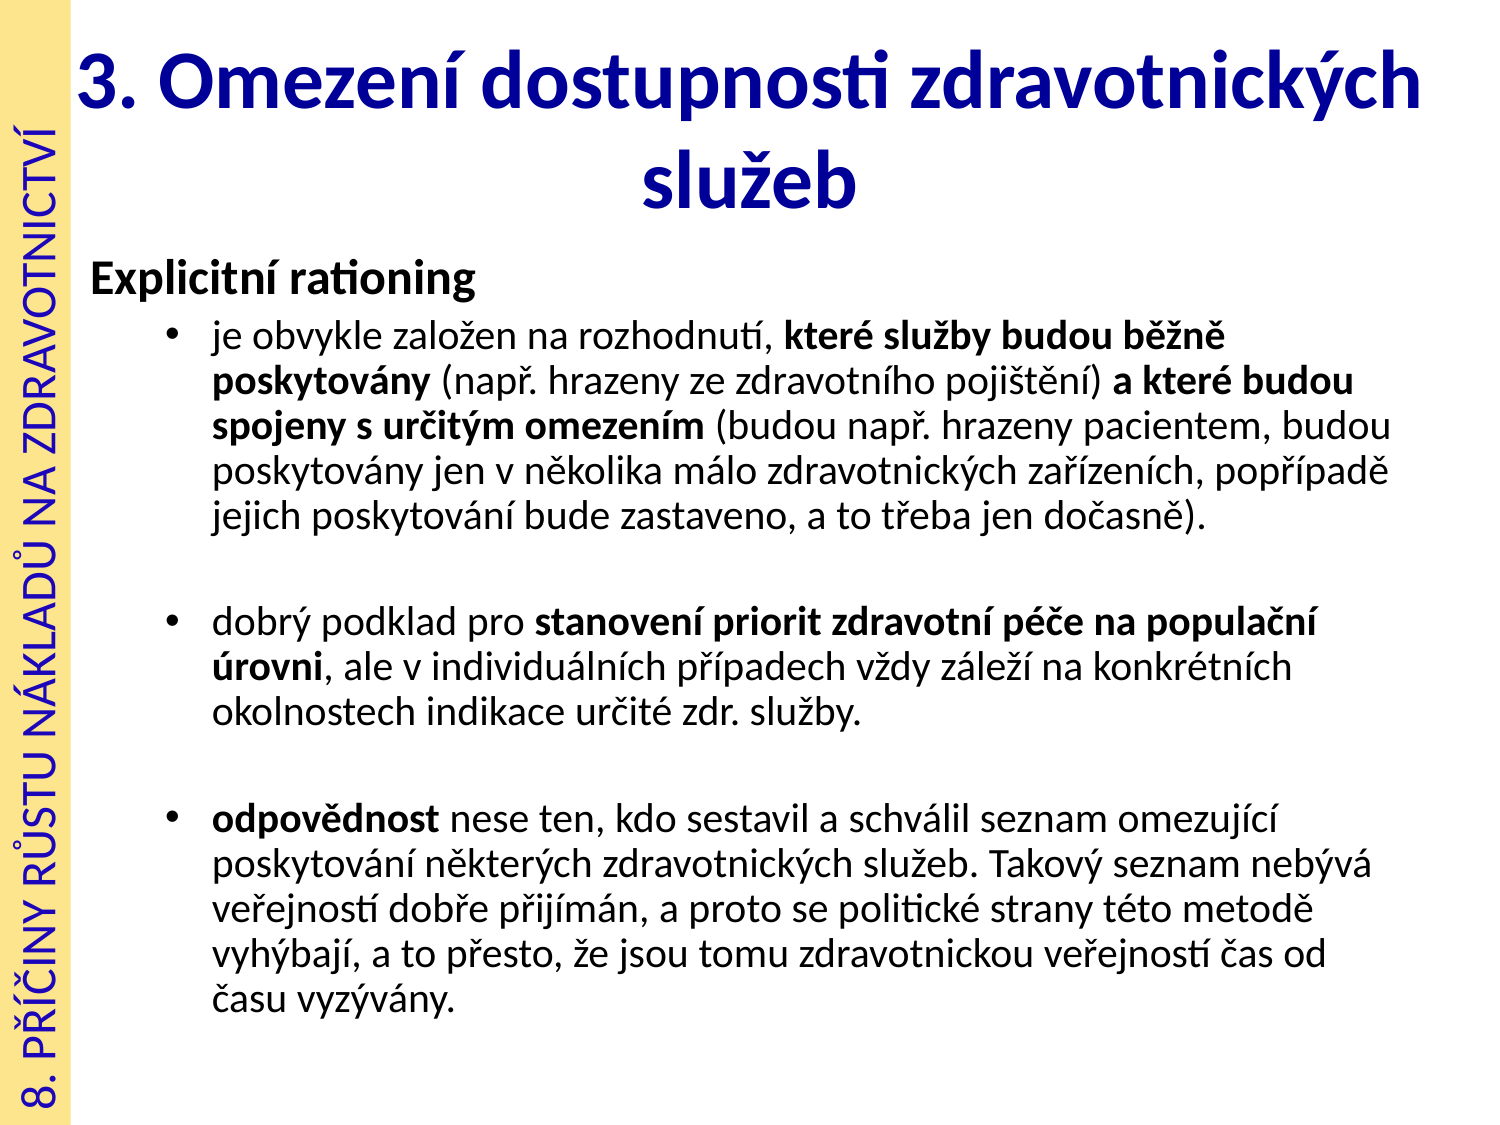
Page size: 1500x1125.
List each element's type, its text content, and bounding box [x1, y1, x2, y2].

title 3. Omezení dostupnosti zdravotnických služeb [71, 31, 1500, 219]
list Explicitní rationing je obvykle založen na rozhodnutí, které služby budou běžně poskytovány (např. hrazeny ze zdravotního pojištění) a které budou spojeny s určitým omezením (budou např. hrazeny pacientem, budou poskytovány jen v několika málo zdravotnických zařízeních, popřípadě jejich poskytování bude zastaveno, a to třeba jen dočasně). dobrý podklad pro stanovení priorit zdravotní péče na populační úrovni, ale v individuálních případech vždy záleží na konkrétních okolnostech indikace určité zdr. služby. odpovědnost nese ten, kdo sestavil a schválil seznam omezující poskytování některých zdravotnických služeb. Takový seznam nebývá veřejností dobře přijímán, a proto se politické strany této metodě vyhýbají, a to přesto, že jsou tomu zdravotnickou veřejností čas od času vyzývány. [75, 243, 1425, 1094]
text_box 8. PŘÍČINY RŮSTU NÁKLADŮ NA ZDRAVOTNICTVÍ [0, 0, 71, 1125]
